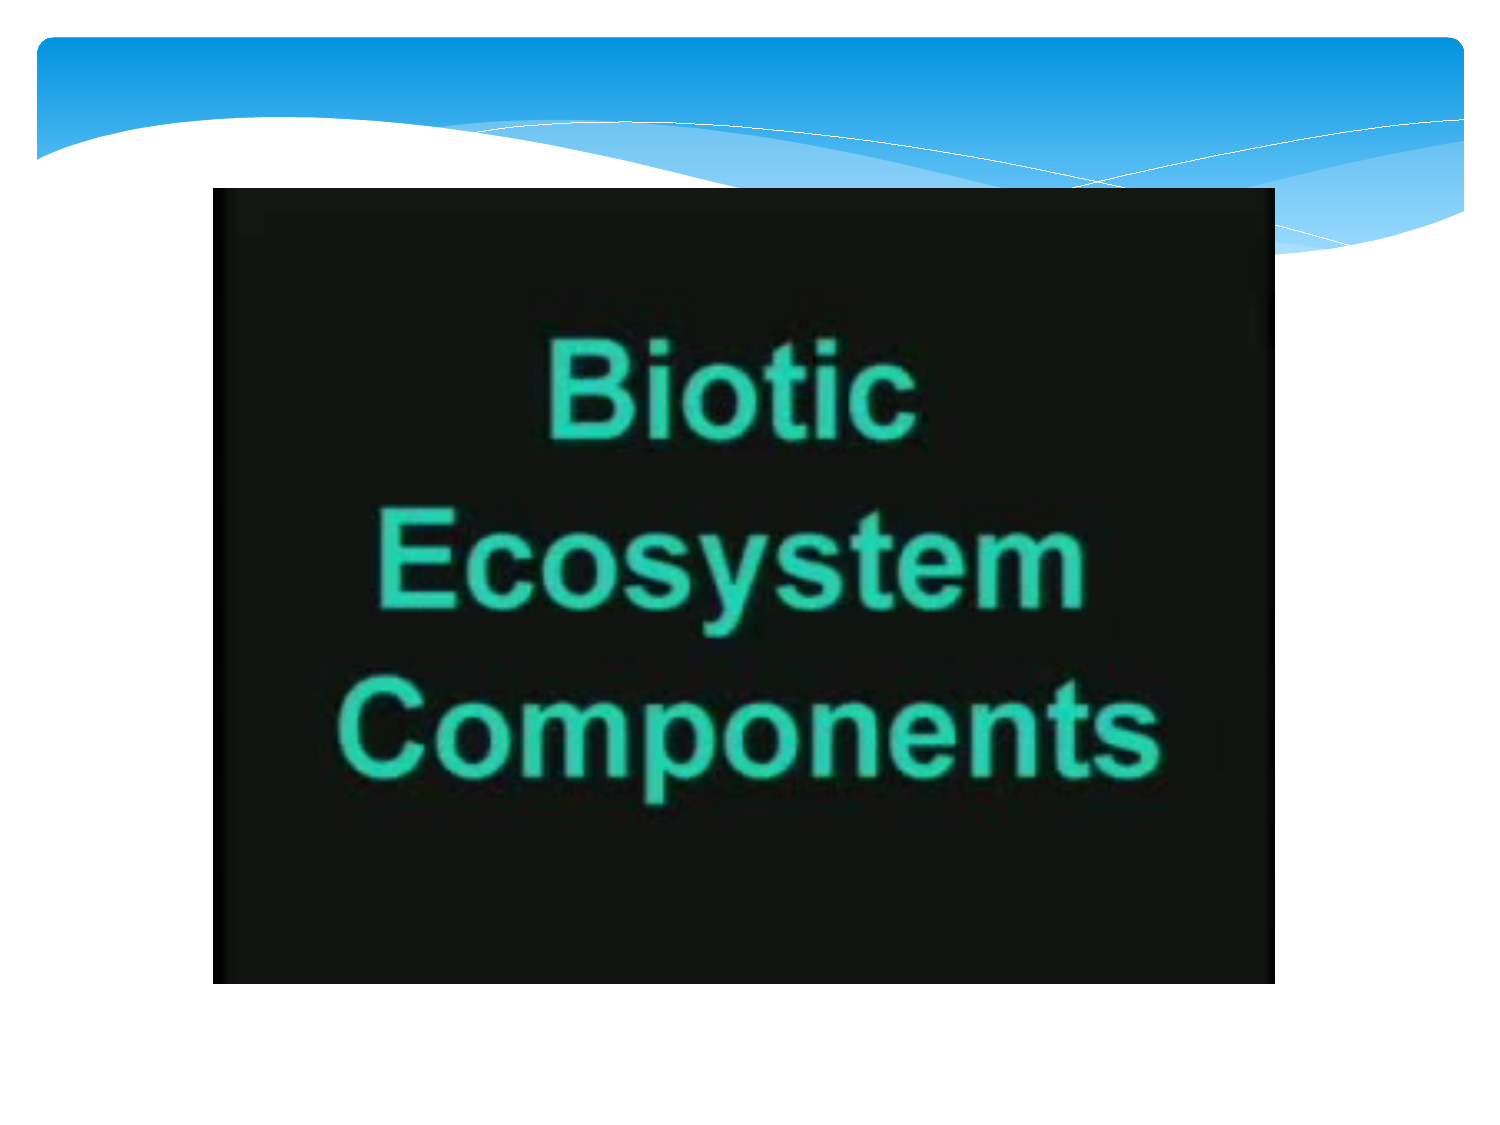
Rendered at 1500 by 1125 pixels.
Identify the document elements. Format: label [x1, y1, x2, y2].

list [212, 187, 1276, 985]
